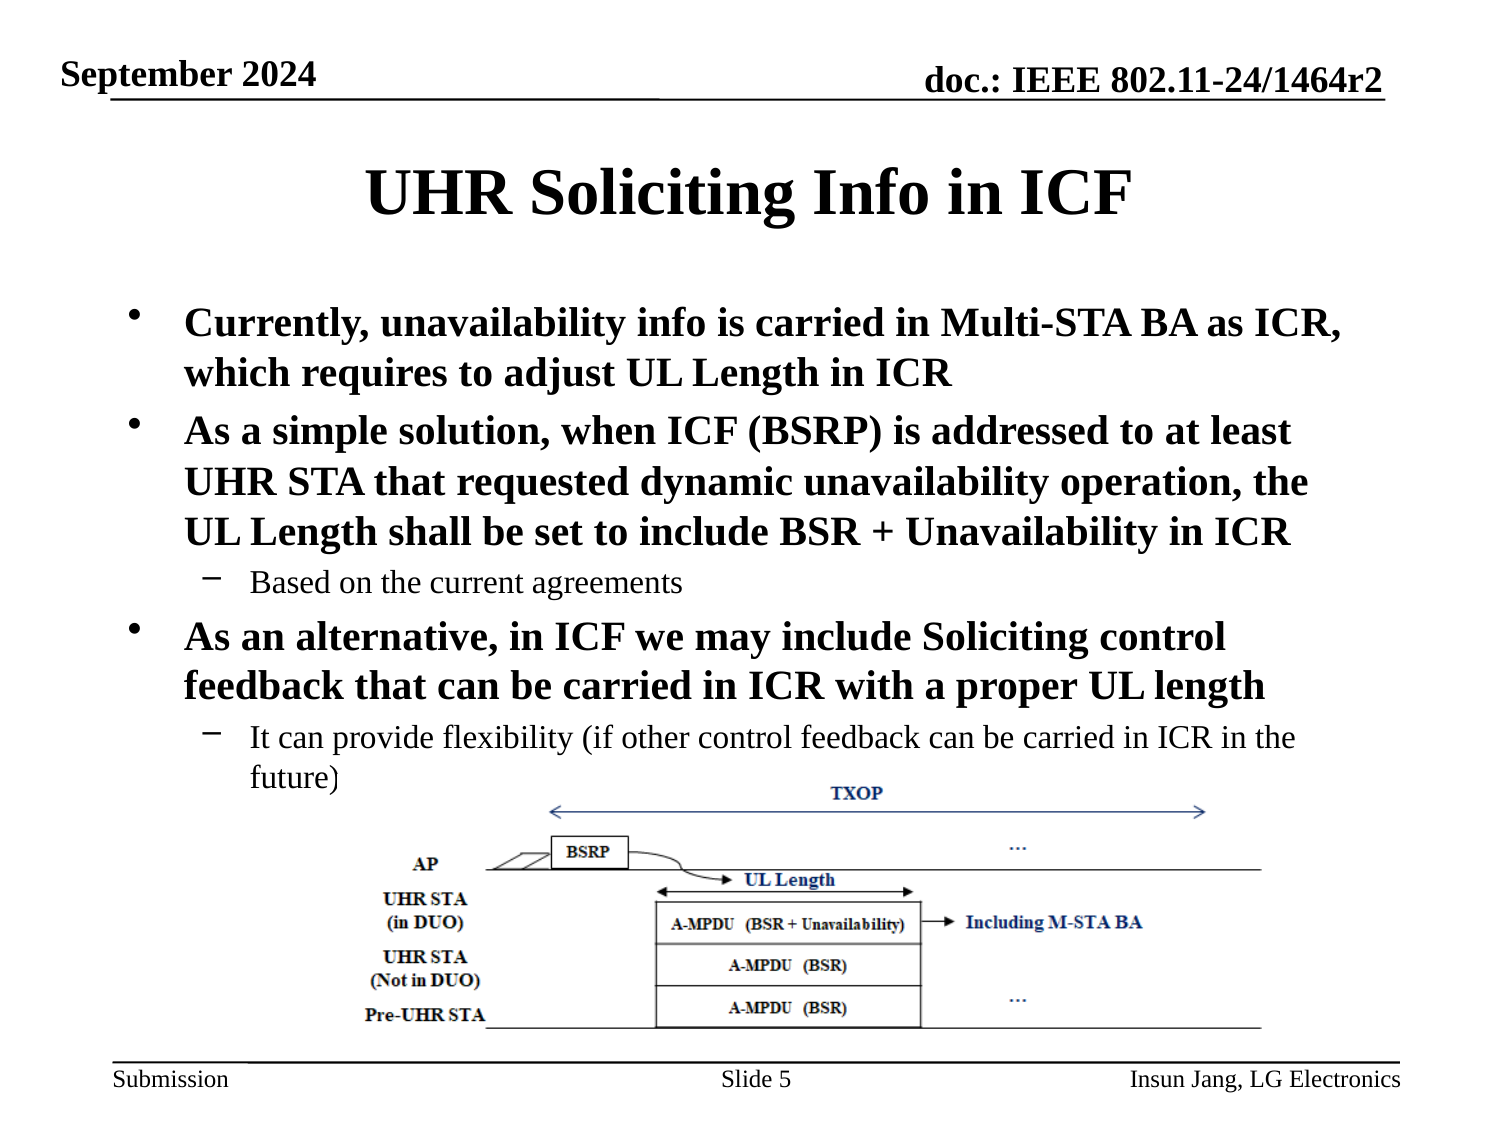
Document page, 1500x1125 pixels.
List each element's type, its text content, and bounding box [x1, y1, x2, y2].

slide_number Slide 5 [712, 1061, 800, 1093]
title UHR Soliciting Info in ICF [112, 112, 1388, 263]
footer Insun Jang, LG Electronics [1125, 1061, 1402, 1093]
list Currently, unavailability info is carried in Multi-STA BA as ICR, which requires to adjust UL Length in ICR As a simple solution, when ICF (BSRP) is addressed to at least UHR STA that requested dynamic unavailability operation, the UL Length shall be set to include BSR + Unavailability in ICR Based on the current agreements As an alternative, in ICF we may include Soliciting control feedback that can be carried in ICR with a proper UL length It can provide flexibility (if other control feedback can be carried in ICR in the future) [112, 287, 1388, 988]
picture [337, 774, 1262, 1038]
